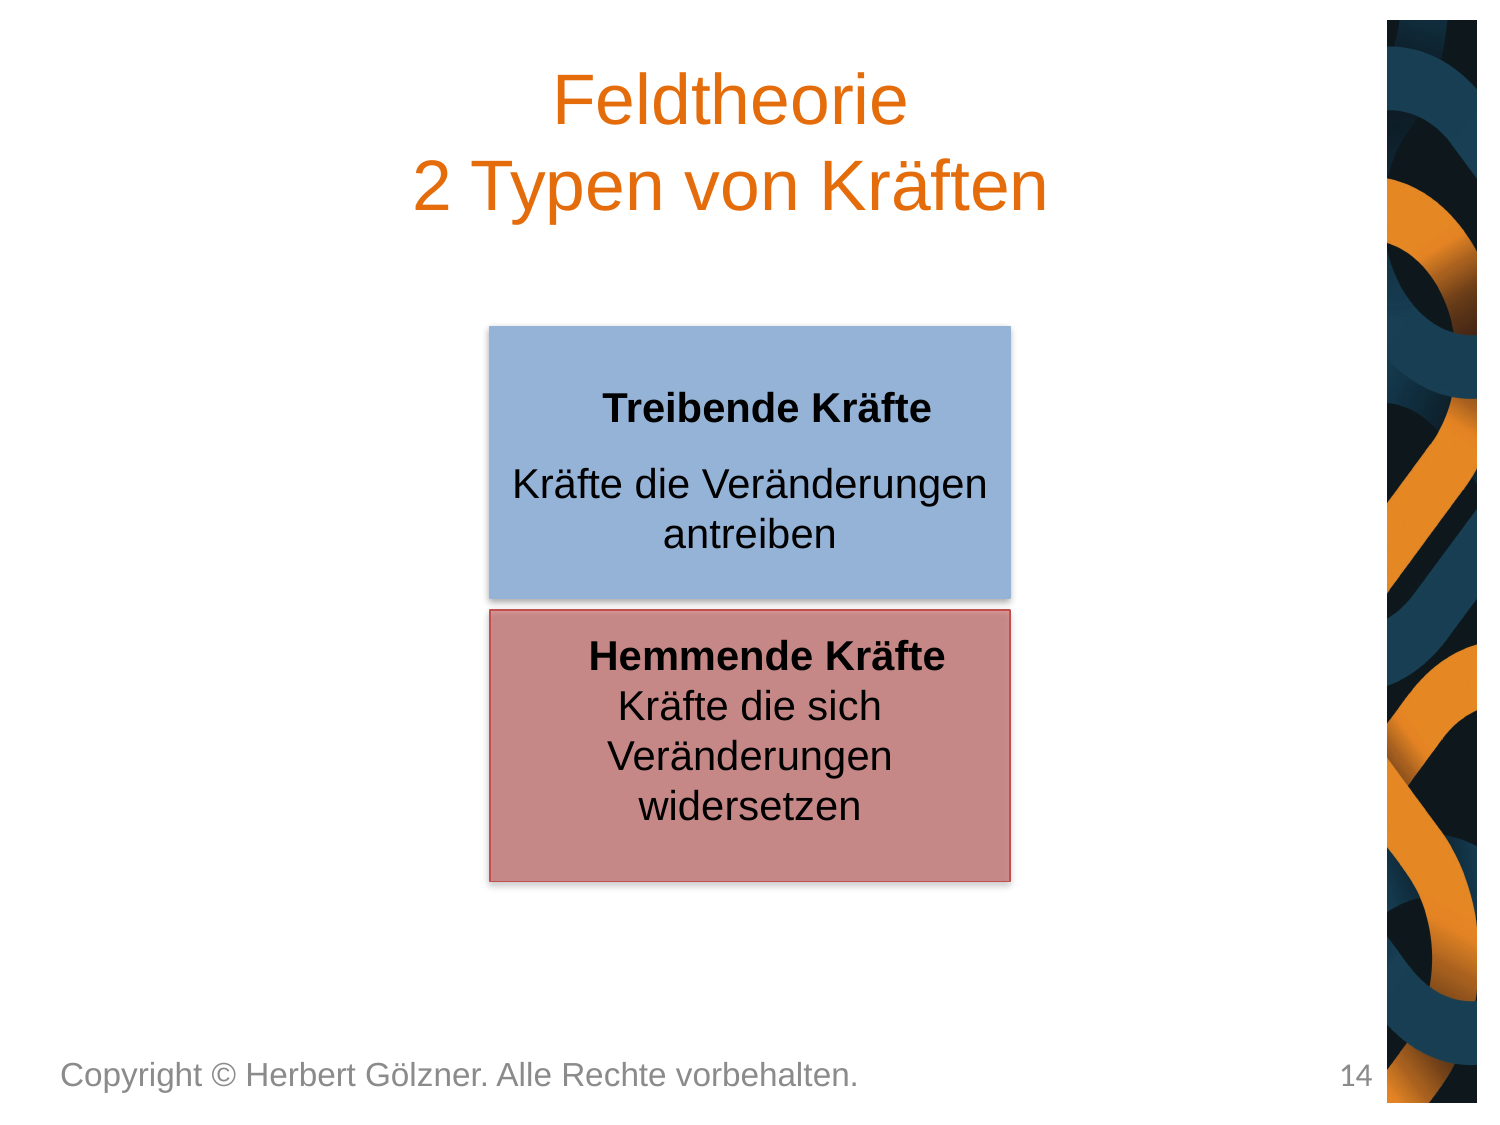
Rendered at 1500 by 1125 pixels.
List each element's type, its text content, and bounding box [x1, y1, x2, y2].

slide_number 14 [1037, 1042, 1388, 1103]
text_box [489, 609, 1011, 882]
picture [1387, 20, 1477, 1103]
footer Copyright © Herbert Gölzner. Alle Rechte vorbehalten. [45, 1042, 999, 1103]
text_box [489, 326, 1011, 599]
text_box Hemmende Kräfte Kräfte die sich Veränderungen widersetzen [490, 621, 1010, 837]
title Feldtheorie 2 Typen von Kräften [75, 45, 1388, 233]
text_box Treibende Kräfte Kräfte die Veränderungen antreiben [490, 373, 1010, 565]
